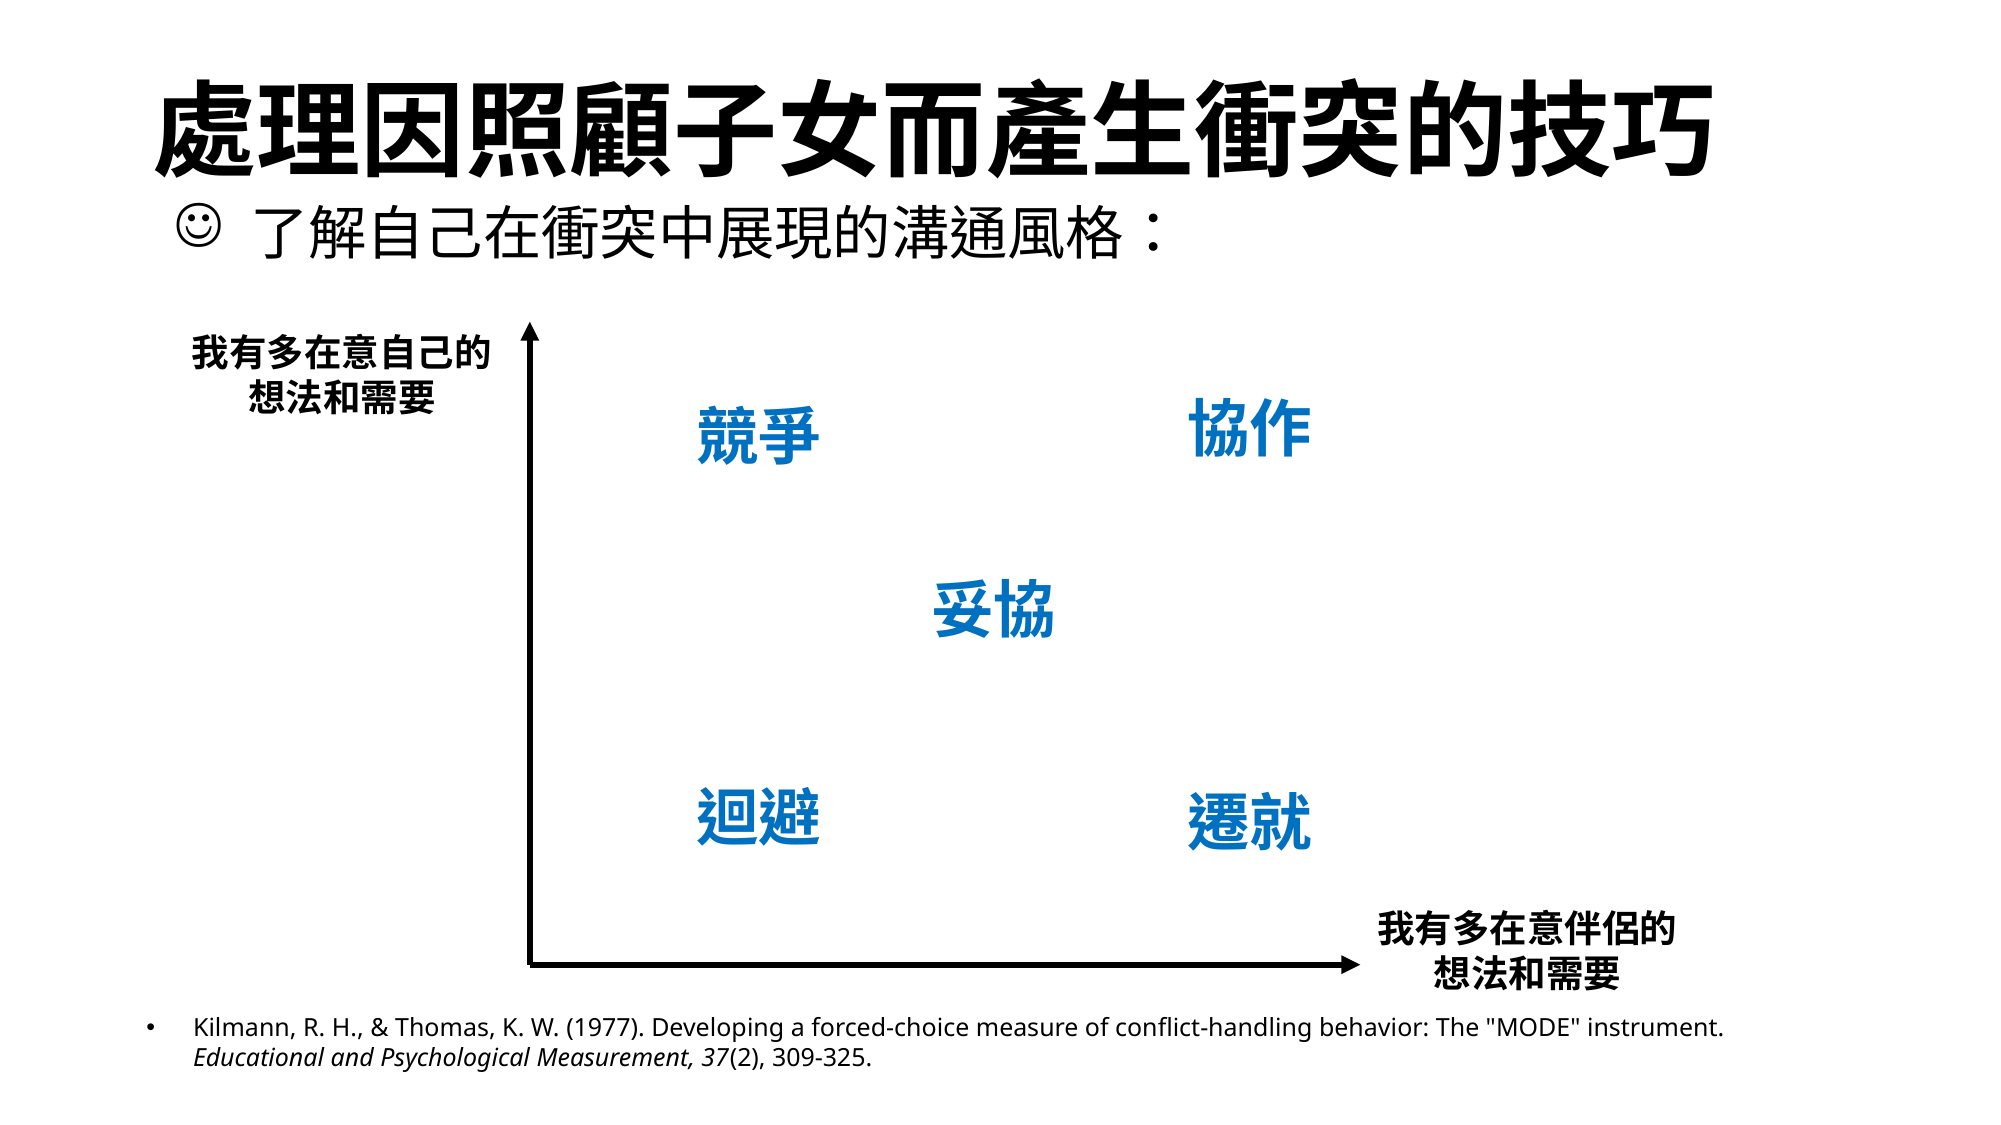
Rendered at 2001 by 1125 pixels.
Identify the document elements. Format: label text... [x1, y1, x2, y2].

text_box 遷就 [1121, 755, 1379, 885]
text_box Kilmann, R. H., & Thomas, K. W. (1977). Developing a forced-choice measure of conflict-handling behavior: The "MODE" instrument. Educational and Psychological Measurement, 37(2), 309-325. [131, 1004, 1857, 1079]
text_box 我有多在意自己的想法和需要 [174, 321, 509, 427]
text_box 妥協 [865, 543, 1123, 673]
text_box 迴避 [630, 751, 888, 881]
text_box 競爭 [630, 369, 888, 499]
list 了解自己在衝突中展現的溝通風格： [159, 197, 1885, 291]
title 處理因照顧子女而產生衝突的技巧 [137, 26, 1863, 244]
text_box 我有多在意伴侶的想法和需要 [1360, 898, 1695, 1003]
text_box 協作 [1121, 362, 1379, 492]
